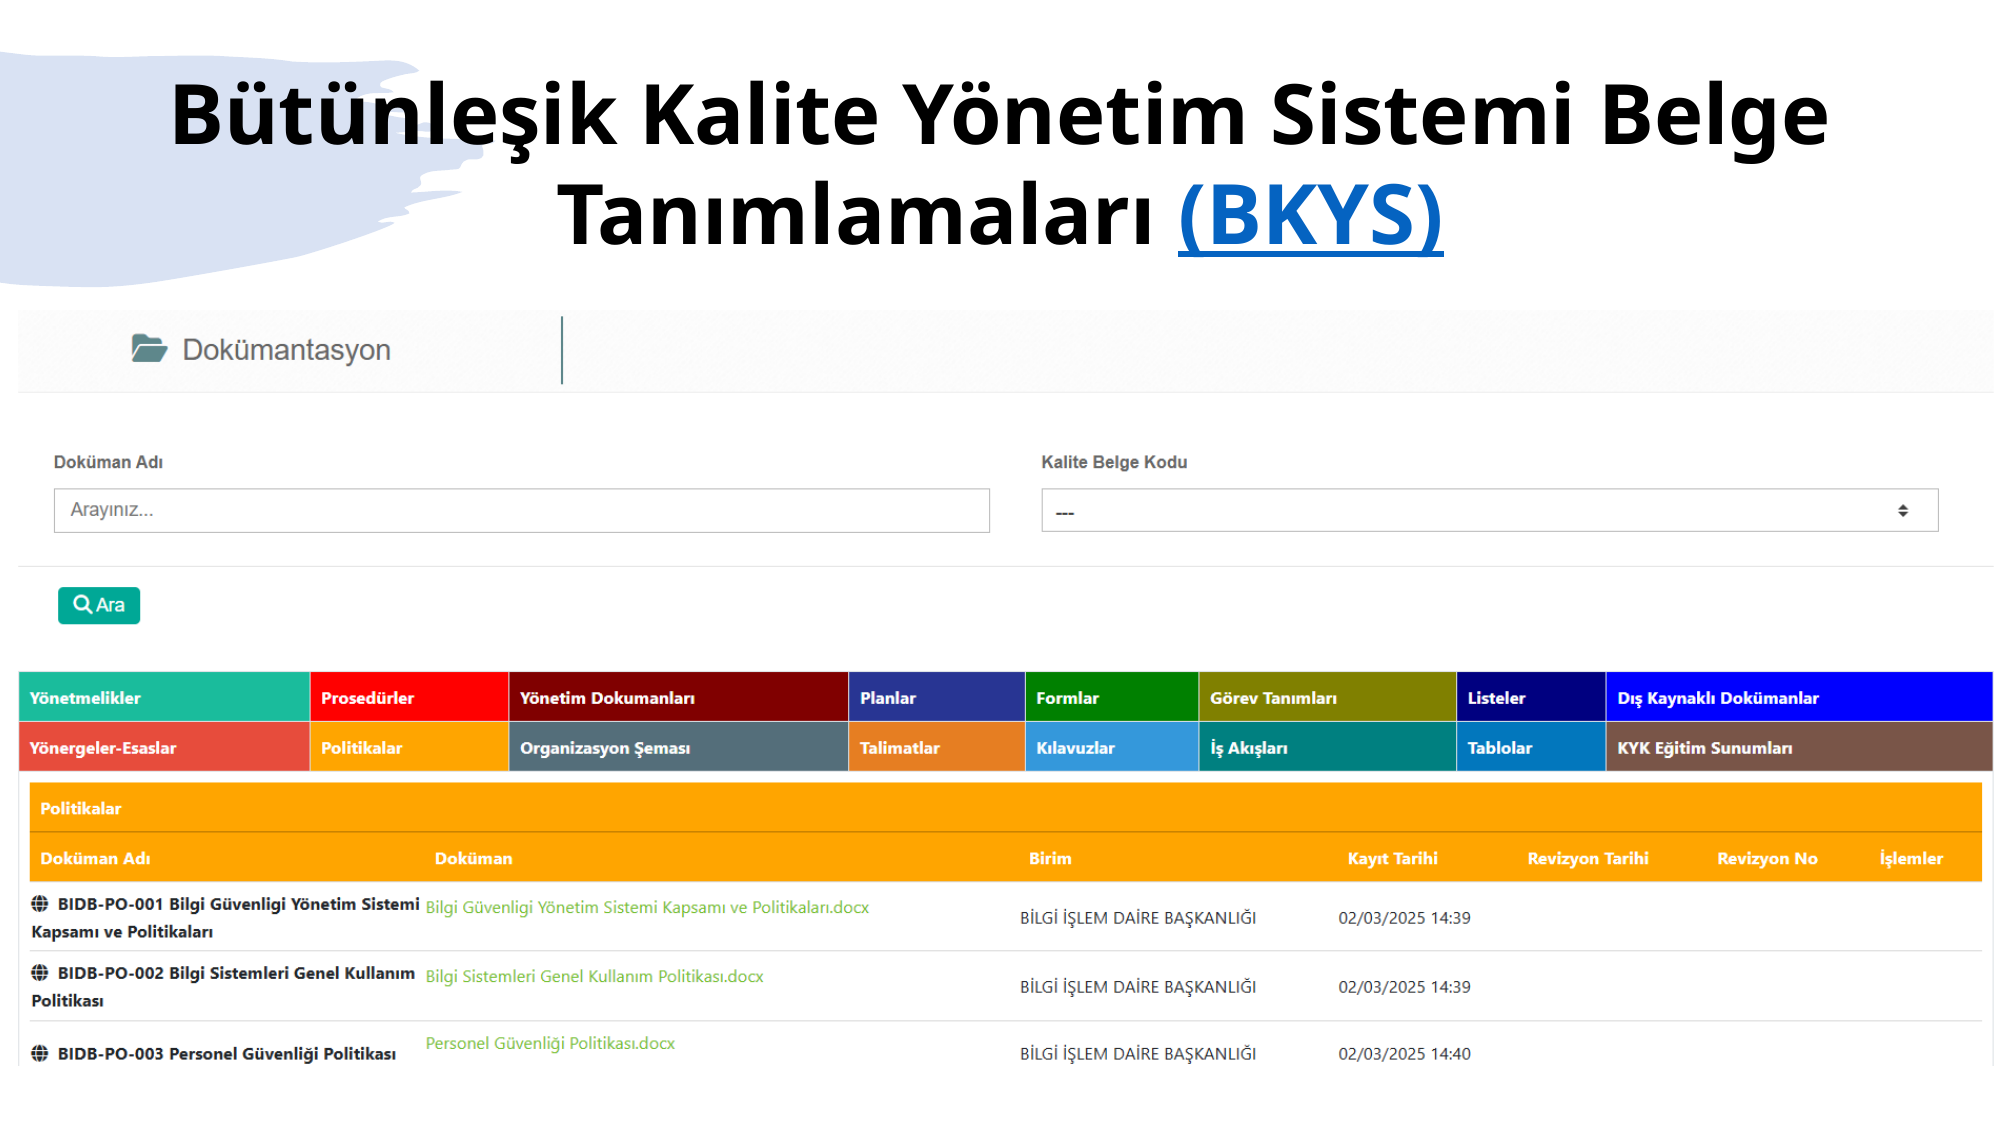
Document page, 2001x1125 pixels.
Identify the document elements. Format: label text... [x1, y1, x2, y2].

title Bütünleşik Kalite Yönetim Sistemi Belge Tanımlamaları (BKYS) [137, 59, 1863, 278]
picture [14, 310, 2000, 1066]
